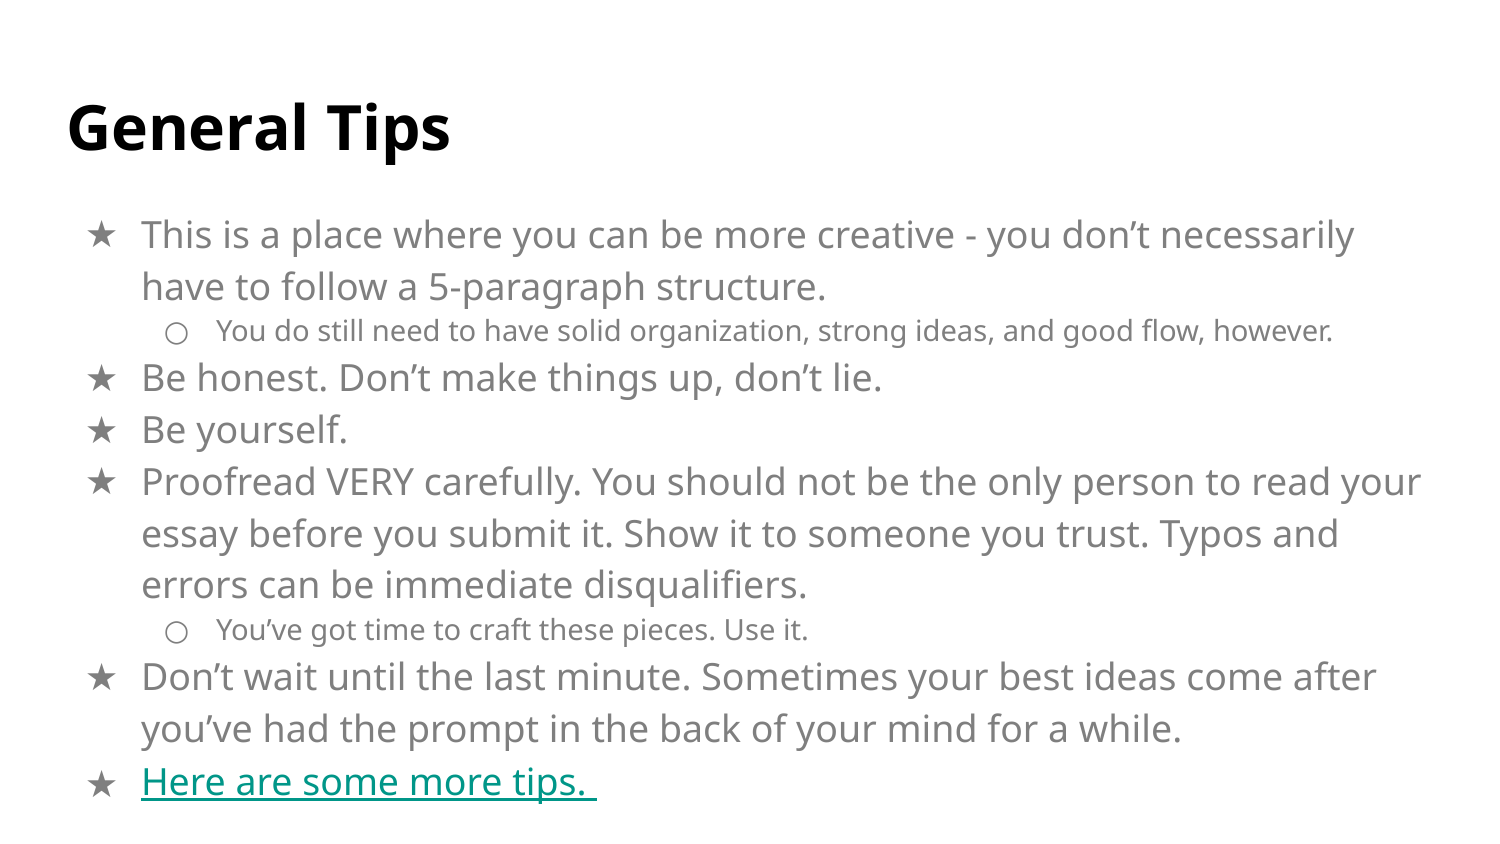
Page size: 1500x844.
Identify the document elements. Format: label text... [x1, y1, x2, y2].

list This is a place where you can be more creative - you don’t necessarily have to follow a 5-paragraph structure. You do still need to have solid organization, strong ideas, and good flow, however. Be honest. Don’t make things up, don’t lie. Be yourself. Proofread VERY carefully. You should not be the only person to read your essay before you submit it. Show it to someone you trust. Typos and errors can be immediate disqualifiers. You’ve got time to craft these pieces. Use it. Don’t wait until the last minute. Sometimes your best ideas come after you’ve had the prompt in the back of your mind for a while. Here are some more tips. [51, 189, 1449, 750]
title General Tips [51, 72, 1449, 176]
